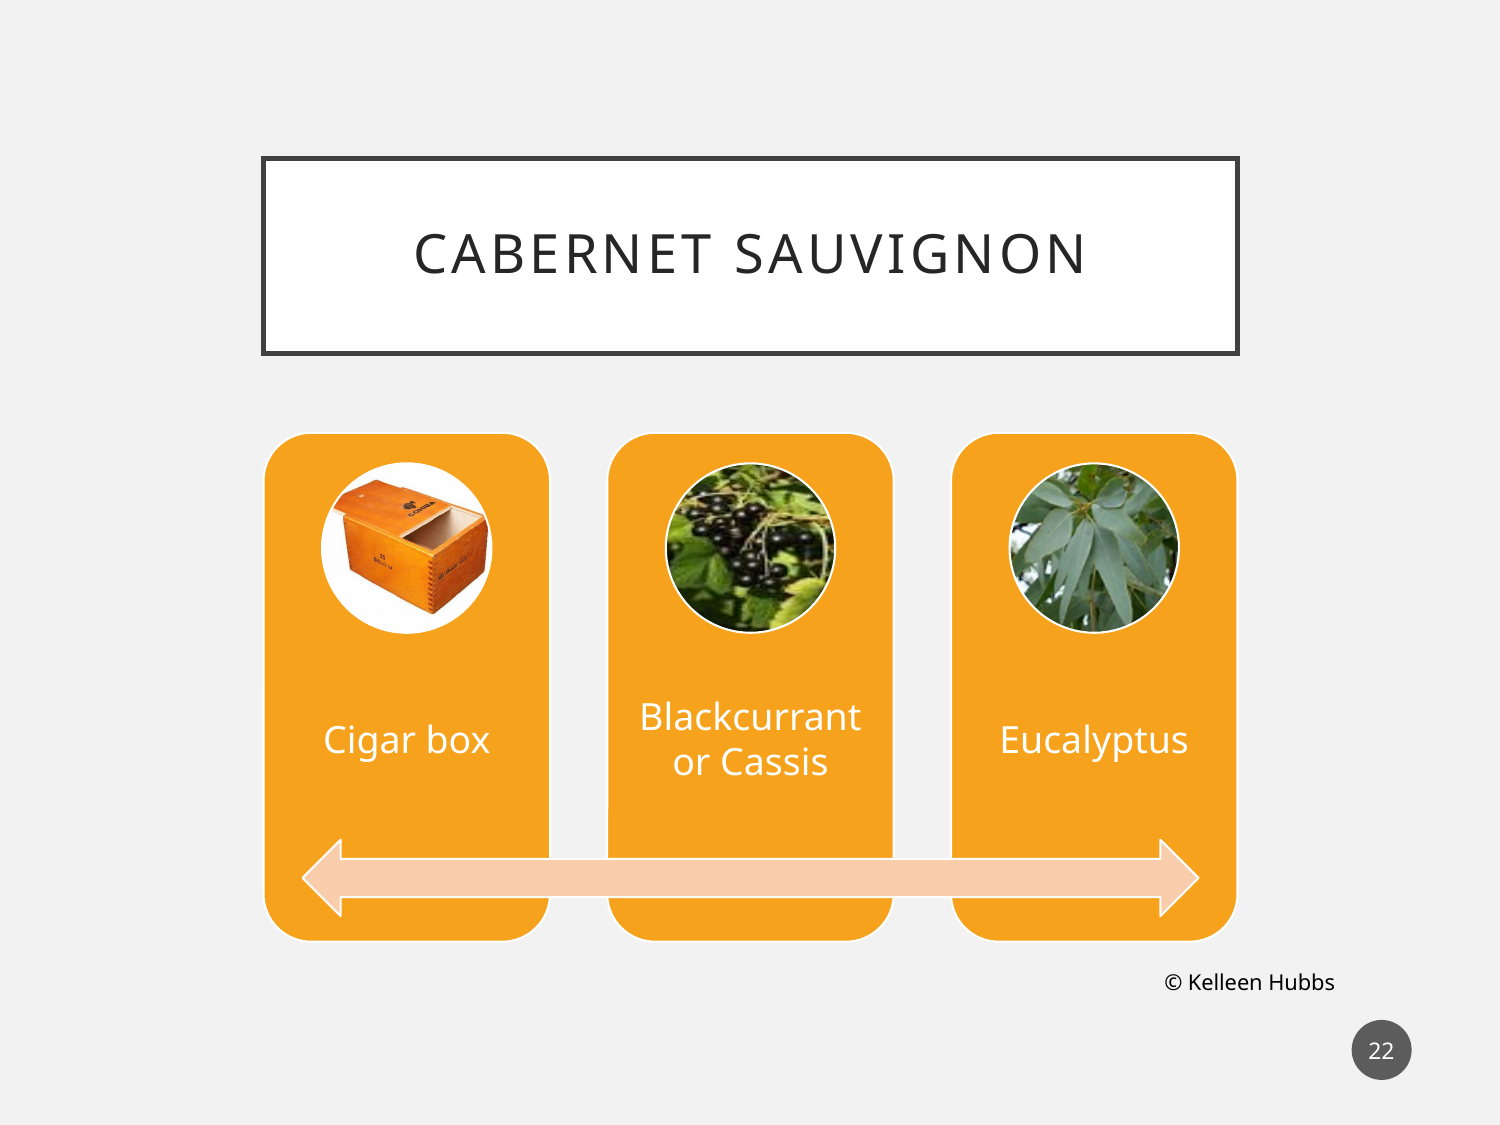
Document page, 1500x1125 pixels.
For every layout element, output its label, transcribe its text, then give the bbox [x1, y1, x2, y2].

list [263, 432, 1238, 942]
slide_number 22 [1351, 1019, 1412, 1080]
text_box © Kelleen Hubbs [1149, 960, 1382, 1002]
title Cabernet sauvignon [261, 156, 1240, 356]
